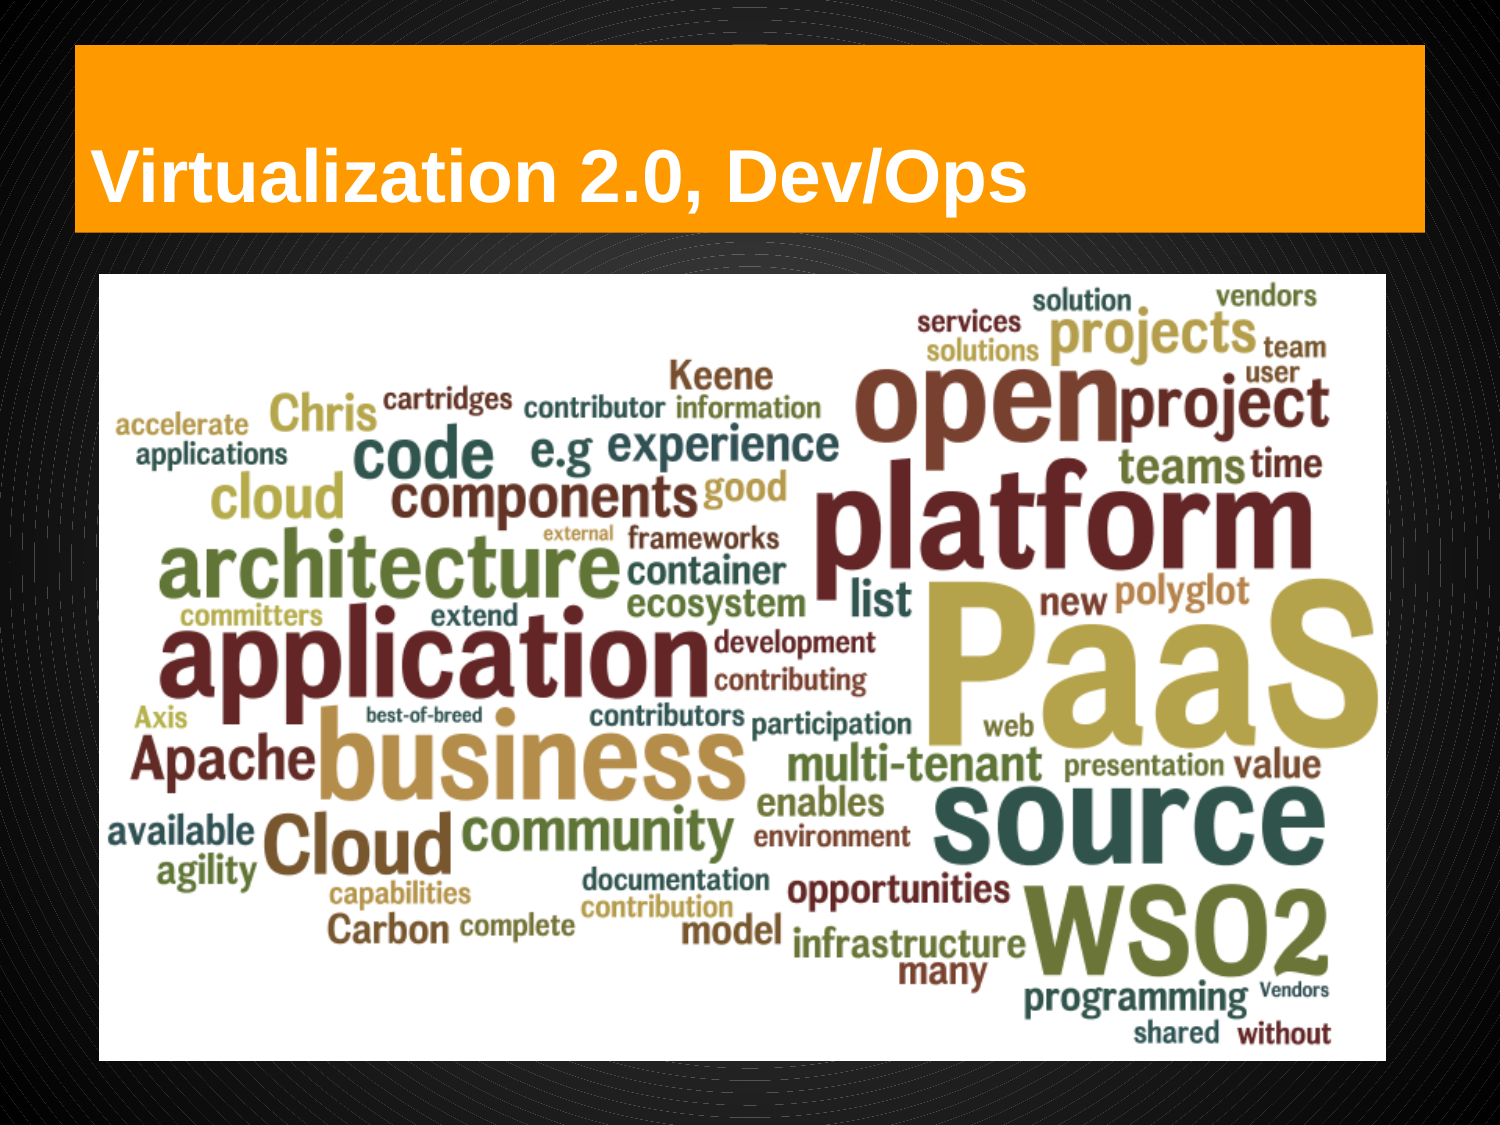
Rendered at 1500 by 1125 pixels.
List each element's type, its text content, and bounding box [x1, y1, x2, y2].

title Virtualization 2.0, Dev/Ops [75, 45, 1425, 233]
picture [99, 274, 1387, 1062]
